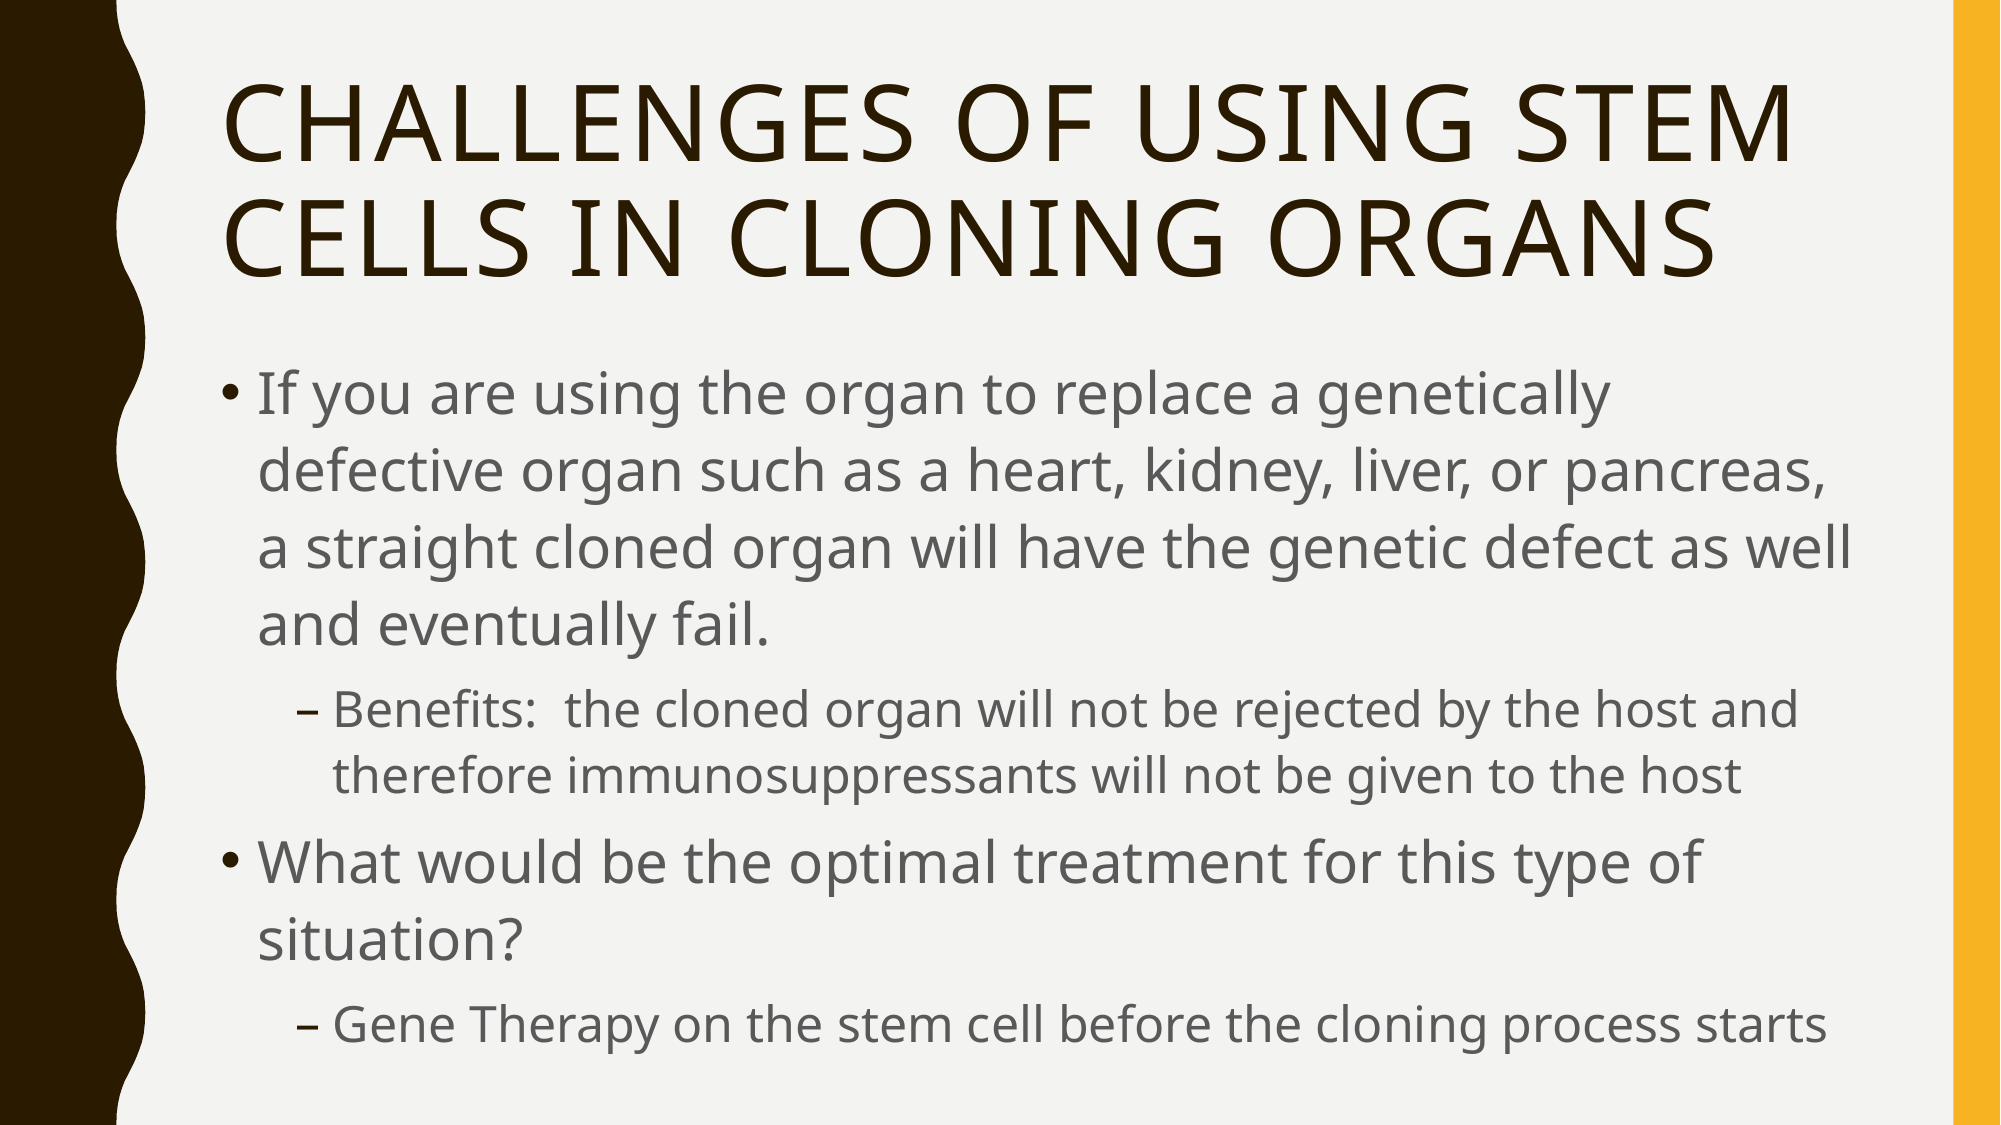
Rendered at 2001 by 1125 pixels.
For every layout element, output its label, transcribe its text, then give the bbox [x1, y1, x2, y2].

list If you are using the organ to replace a genetically defective organ such as a heart, kidney, liver, or pancreas, a straight cloned organ will have the genetic defect as well and eventually fail. Benefits: the cloned organ will not be rejected by the host and therefore immunosuppressants will not be given to the host What would be the optimal treatment for this type of situation? Gene Therapy on the stem cell before the cloning process starts [205, 341, 1875, 931]
title Challenges of using stem cells in cloning organs [205, 62, 1875, 308]
